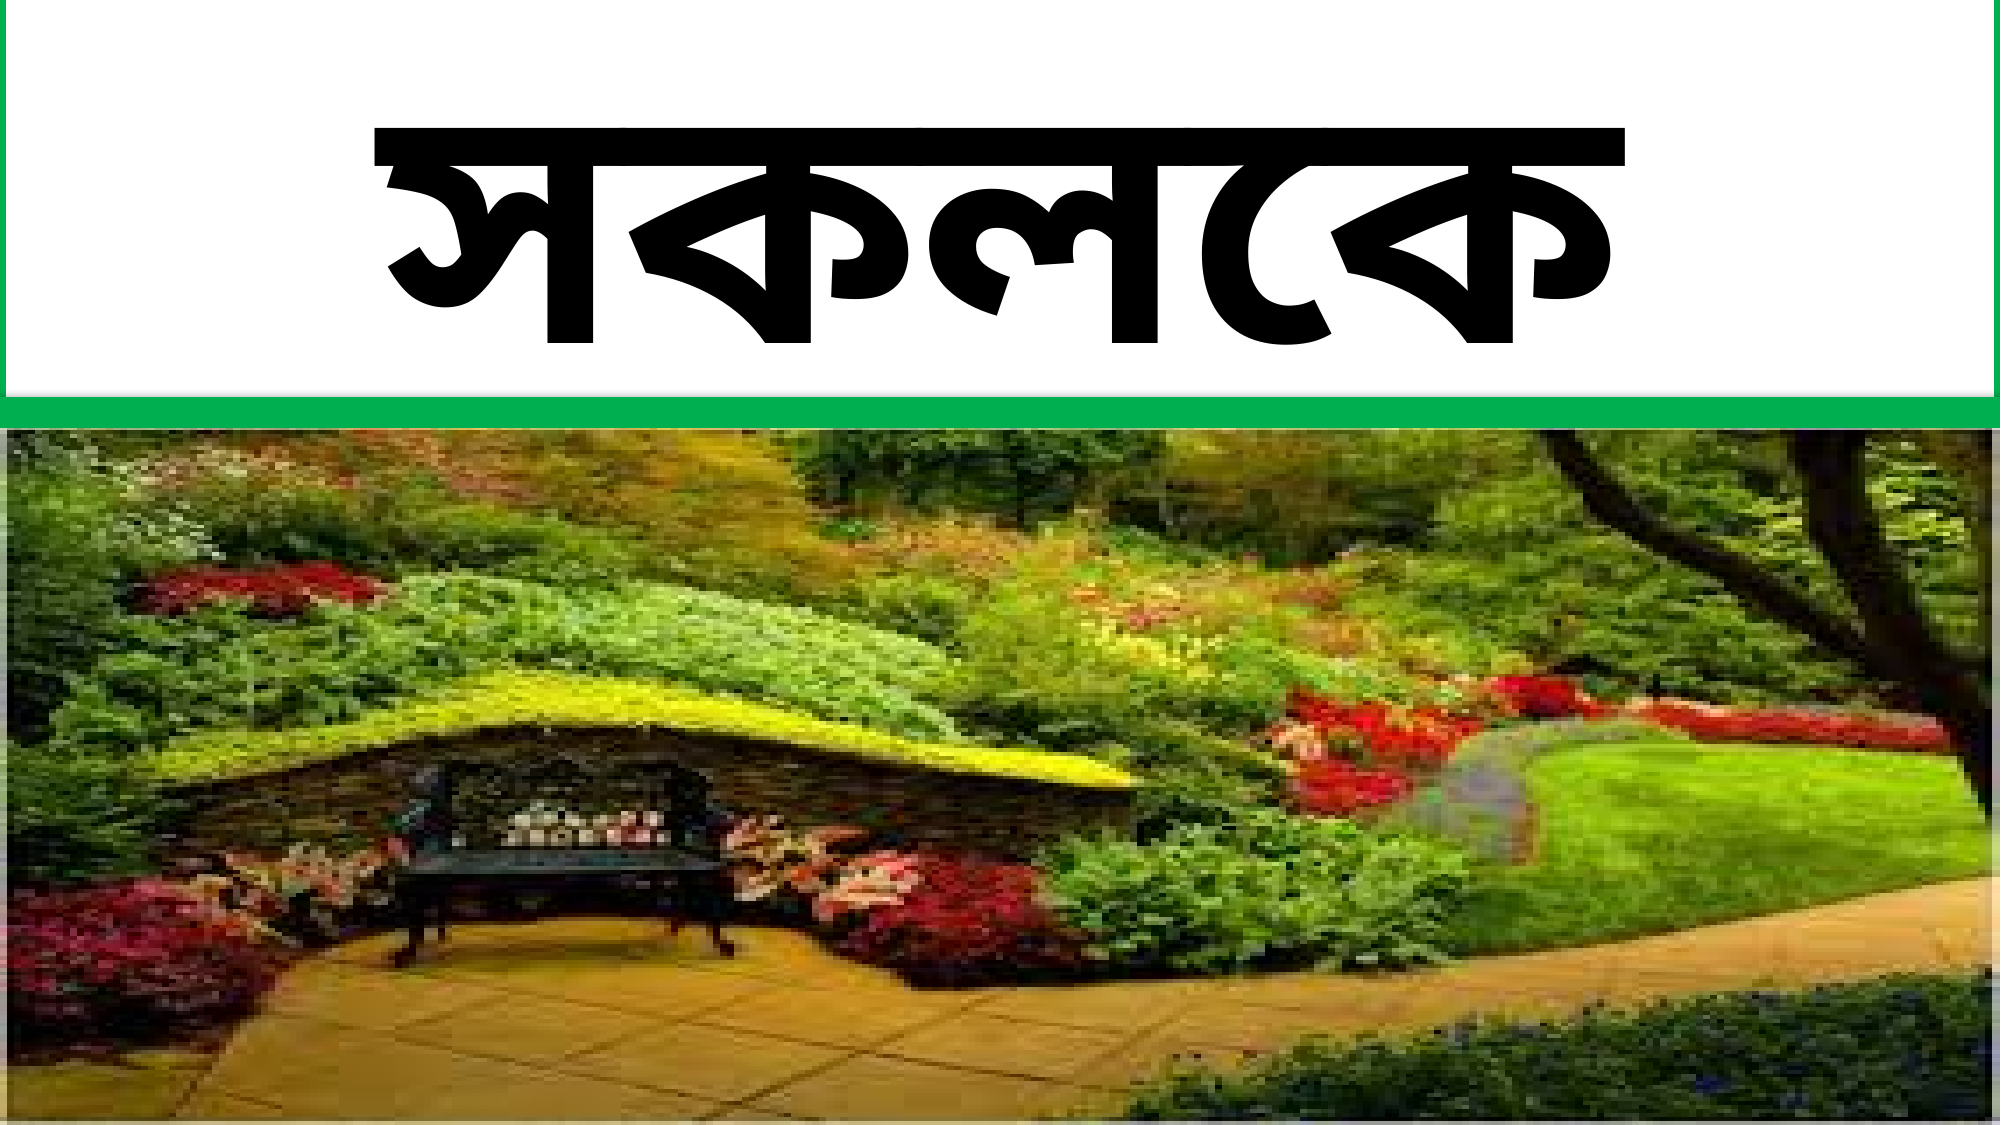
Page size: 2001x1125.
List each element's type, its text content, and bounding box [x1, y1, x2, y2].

picture [0, 427, 2000, 1125]
text_box সকলকে স্বাগতম [0, 0, 2000, 391]
